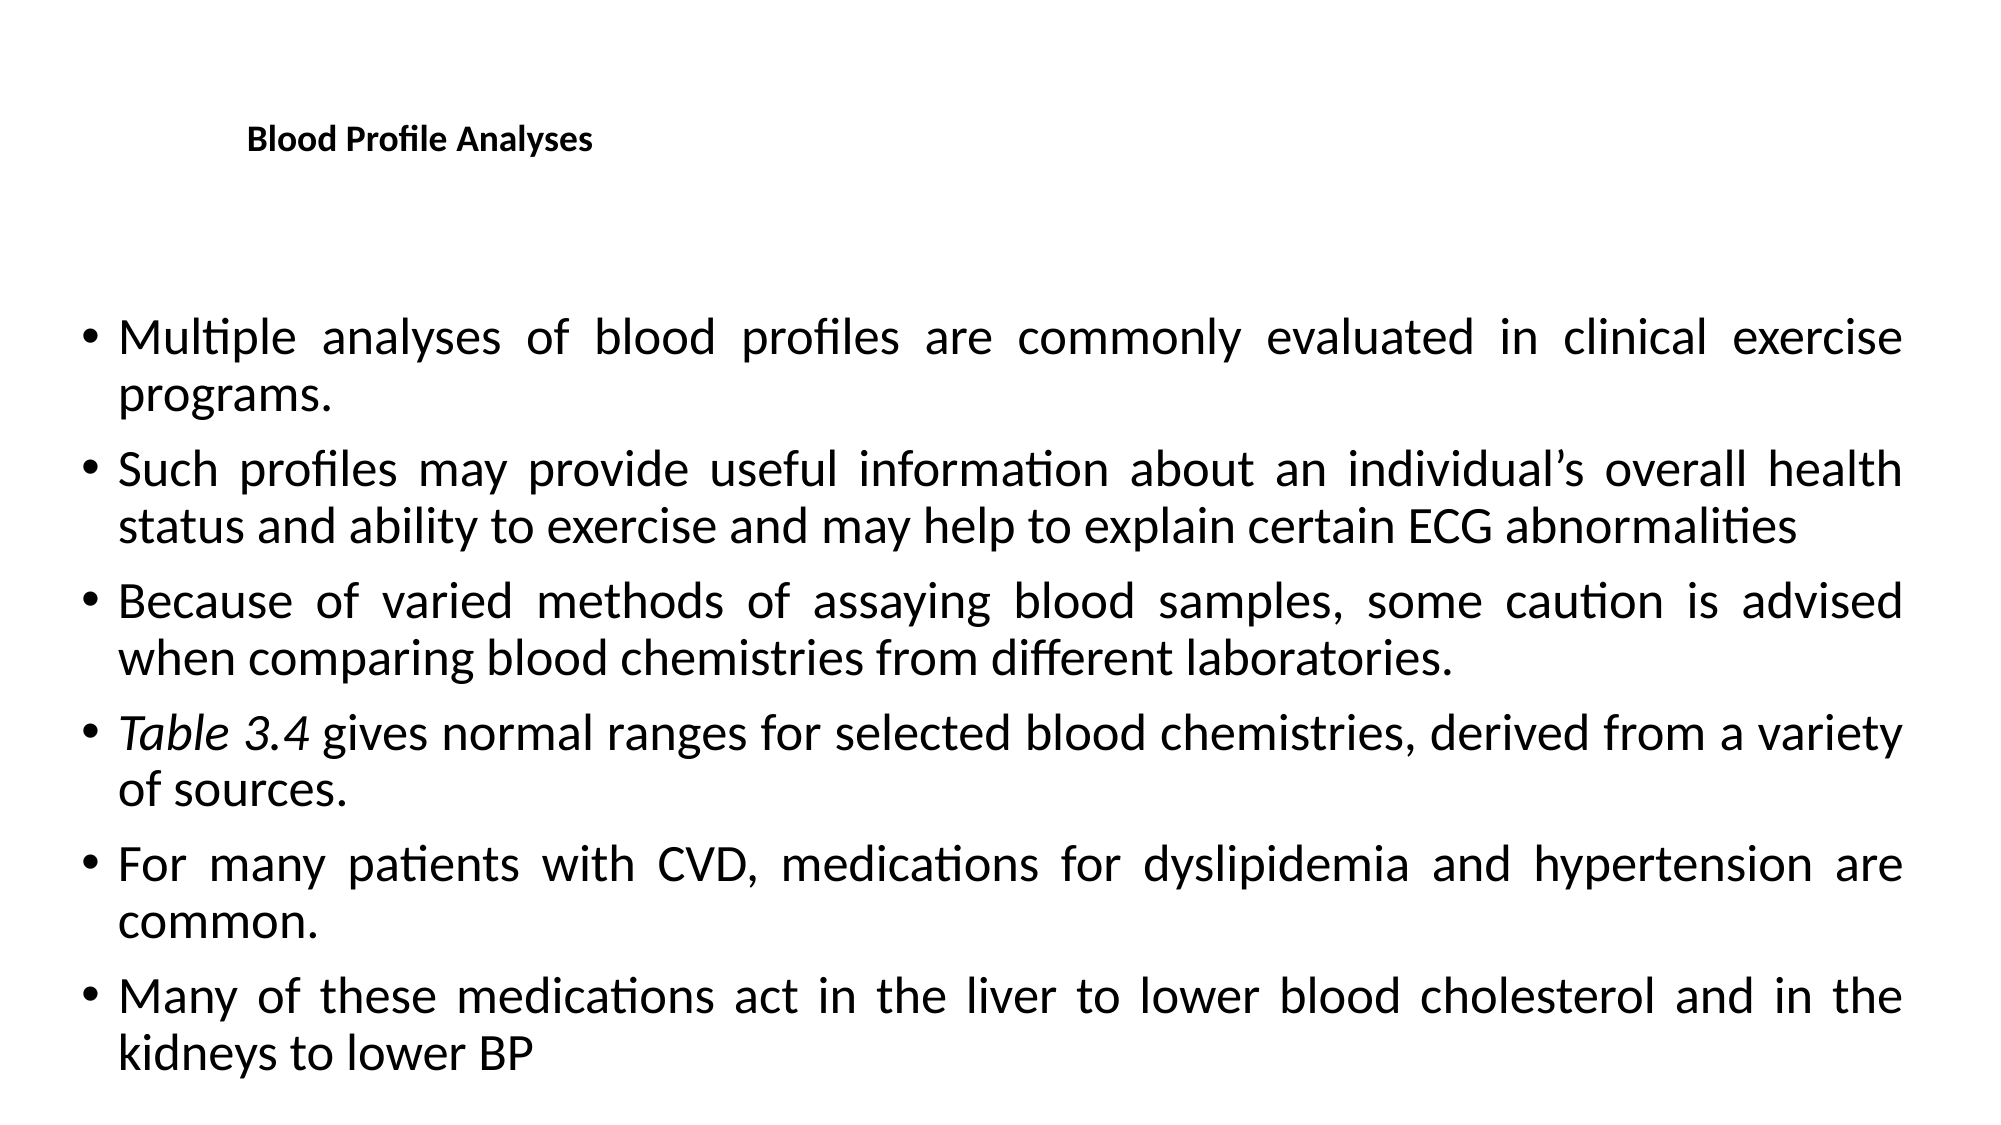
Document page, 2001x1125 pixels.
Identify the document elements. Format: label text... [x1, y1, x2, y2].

list Multiple analyses of blood profiles are commonly evaluated in clinical exercise programs. Such profiles may provide useful information about an individual’s overall health status and ability to exercise and may help to explain certain ECG abnormalities Because of varied methods of assaying blood samples, some caution is advised when comparing blood chemistries from different laboratories. Table 3.4 gives normal ranges for selected blood chemistries, derived from a variety of sources. For many patients with CVD, medications for dyslipidemia and hypertension are common. Many of these medications act in the liver to lower blood cholesterol and in the kidneys to lower BP [66, 220, 1920, 1093]
title Blood Profile Analyses [137, 59, 1863, 220]
